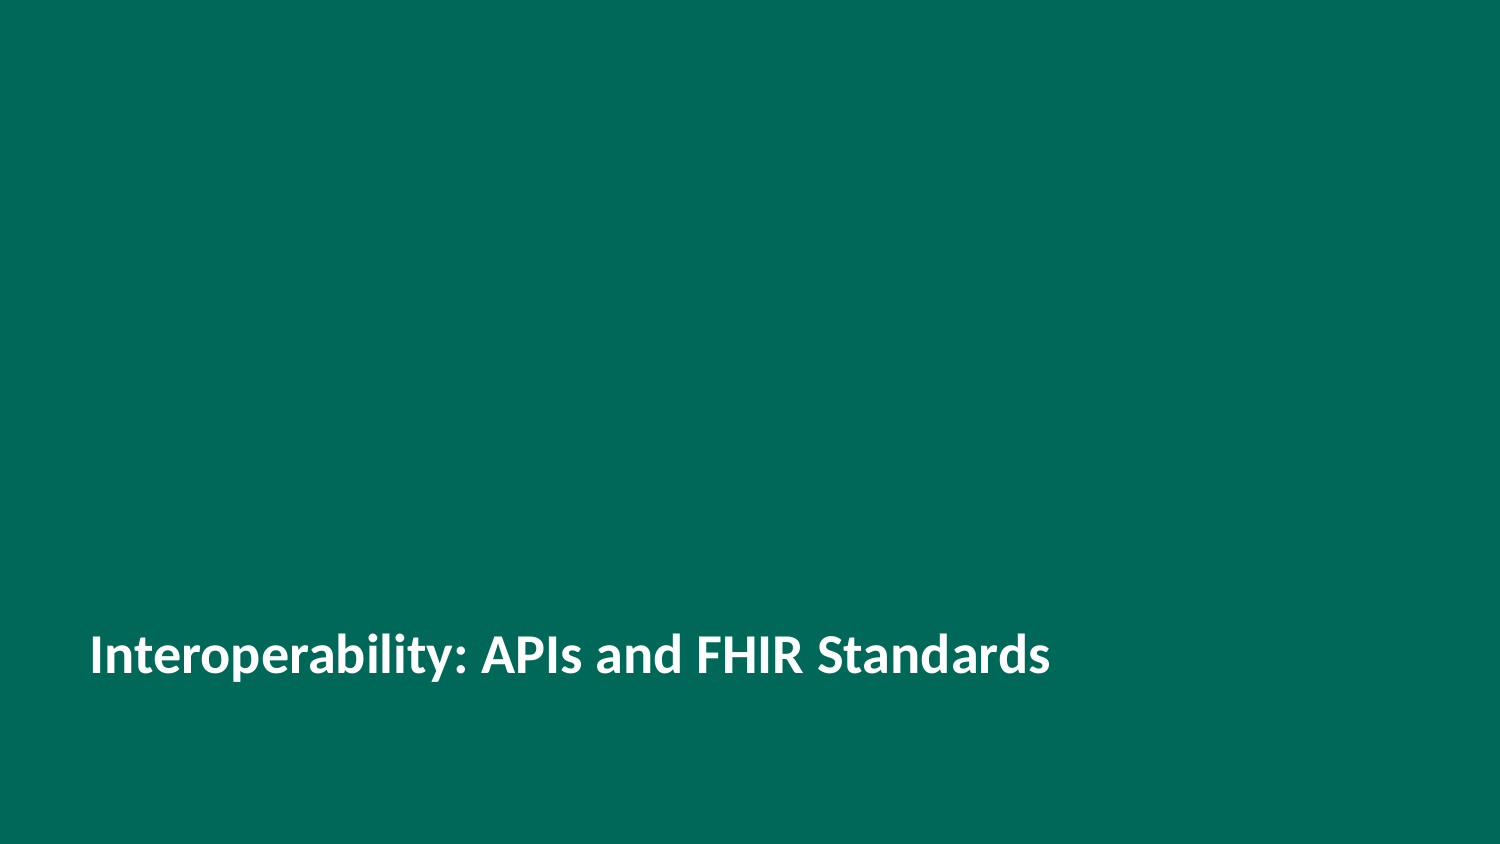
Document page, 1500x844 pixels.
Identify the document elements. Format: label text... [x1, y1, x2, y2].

title Interoperability: APIs and FHIR Standards [75, 549, 1436, 693]
